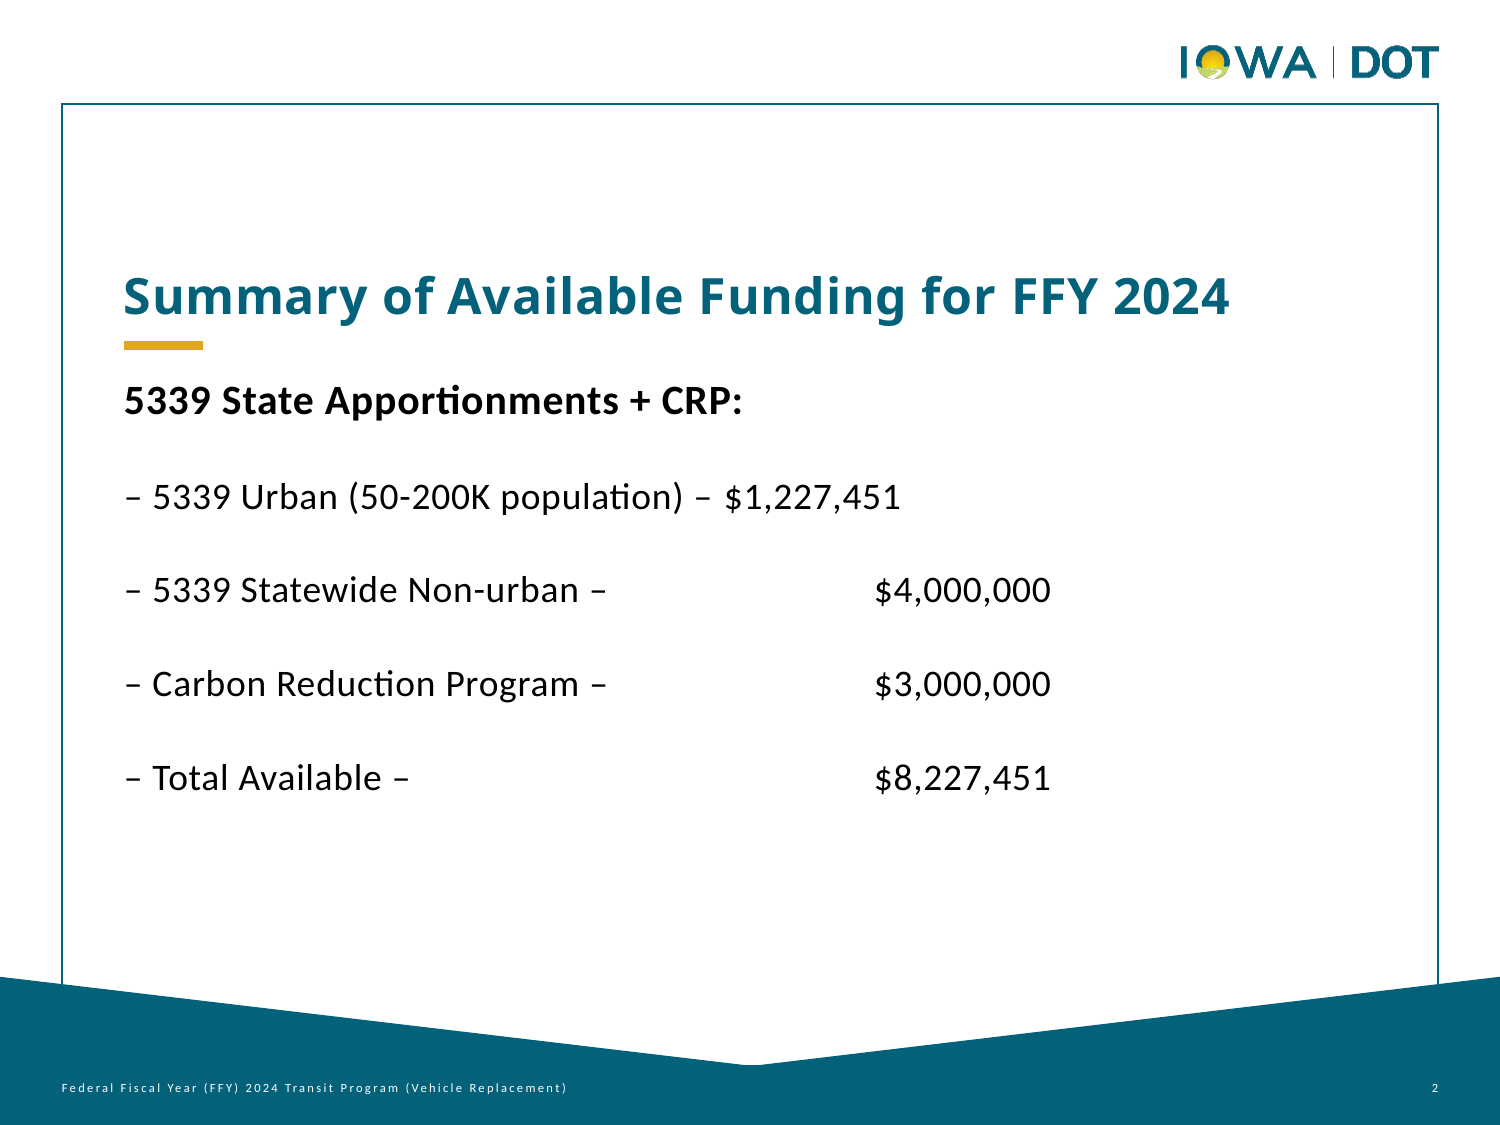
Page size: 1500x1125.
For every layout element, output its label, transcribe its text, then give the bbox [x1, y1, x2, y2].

picture [1161, 24, 1459, 100]
list Summary of Available Funding for FFY 2024 5339 State Apportionments + CRP: – 5339 Urban (50-200K population) – $1,227,451 – 5339 Statewide Non-urban – $4,000,000 – Carbon Reduction Program – $3,000,000 – Total Available – $8,227,451 [123, 264, 1377, 727]
